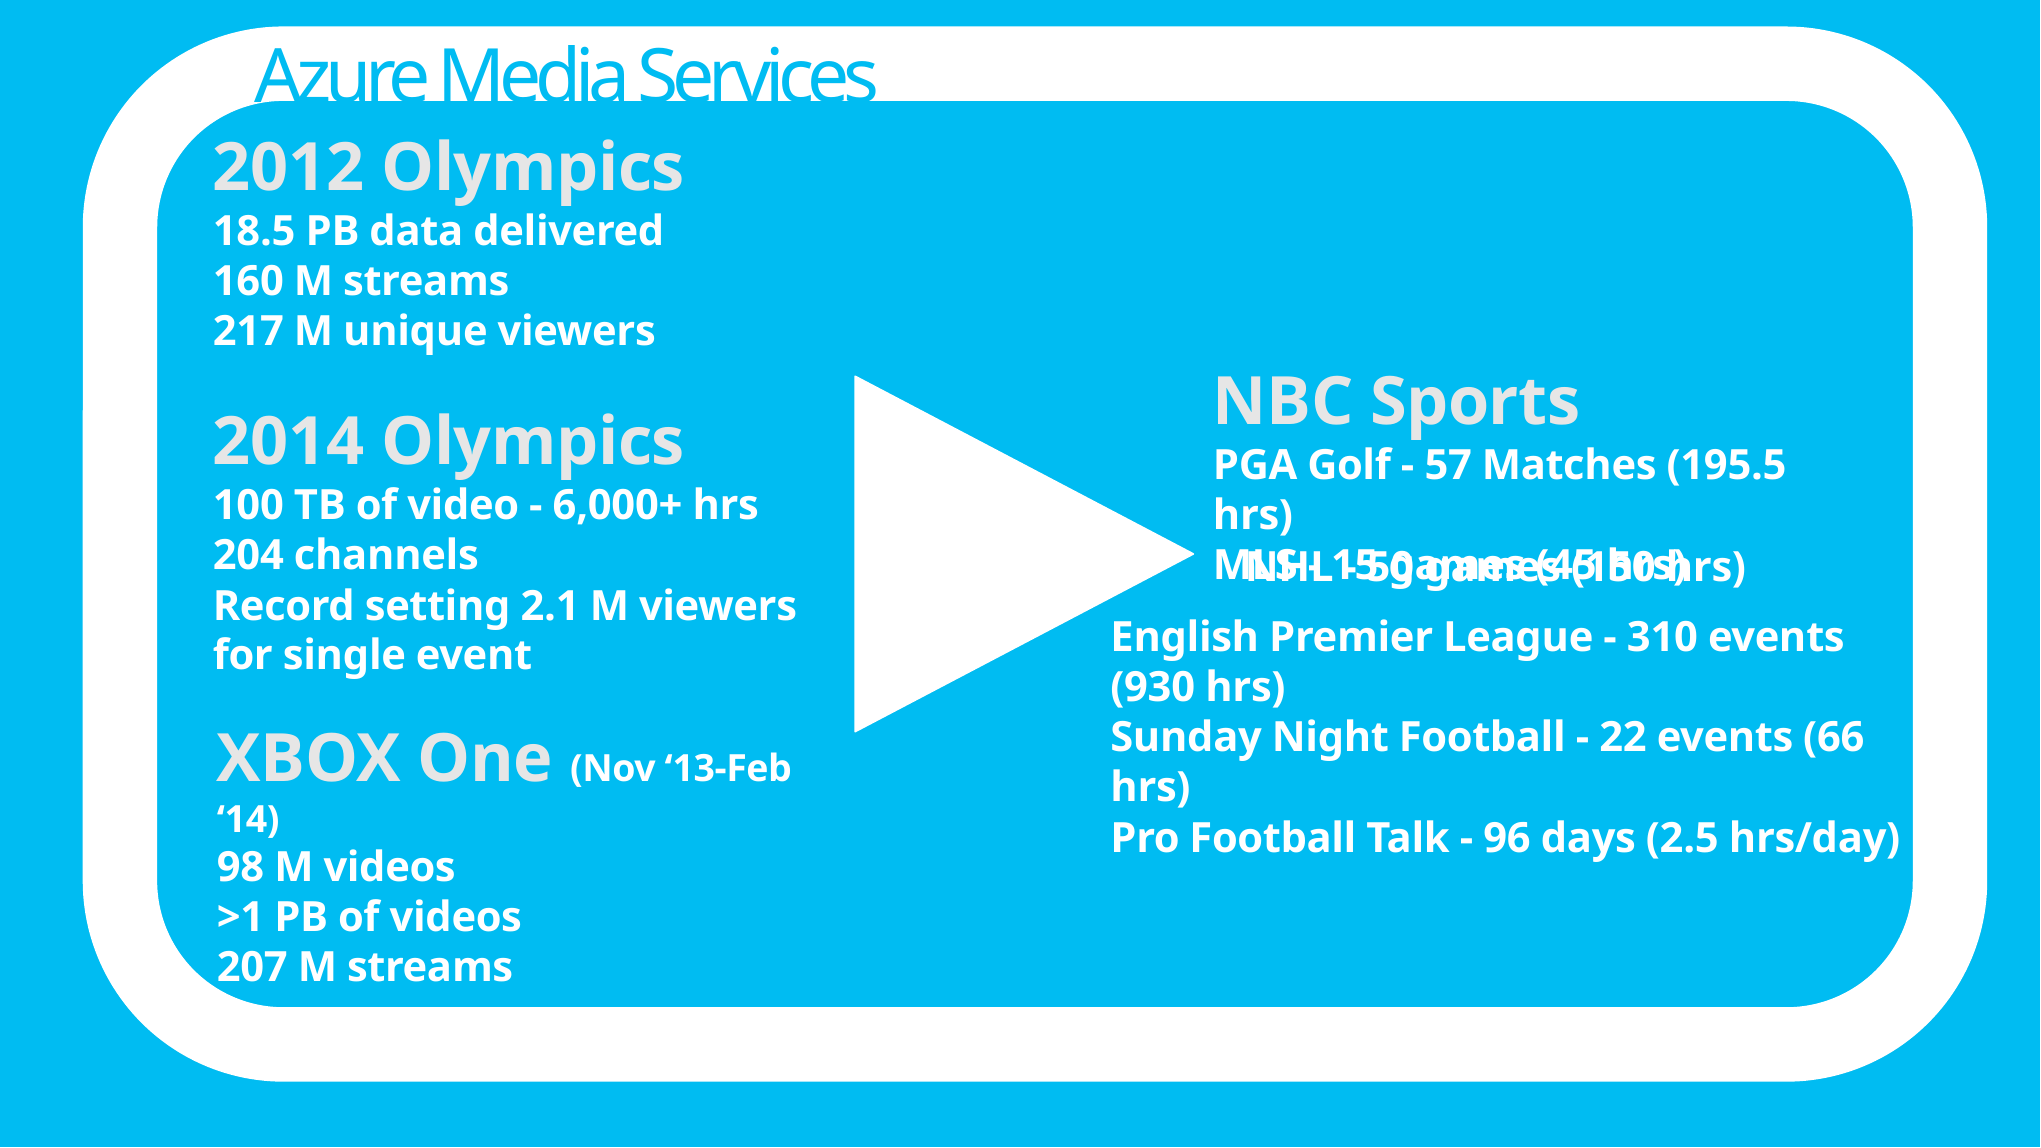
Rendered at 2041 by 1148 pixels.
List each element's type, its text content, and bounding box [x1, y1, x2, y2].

text_box [819, 1045, 1535, 1097]
text_box XBOX One (Nov ‘13-Feb ‘14) 98 M videos >1 PB of videos 207 M streams [202, 1045, 819, 1110]
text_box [119, 63, 1951, 1045]
text_box Azure Media Services [240, 6, 1343, 63]
